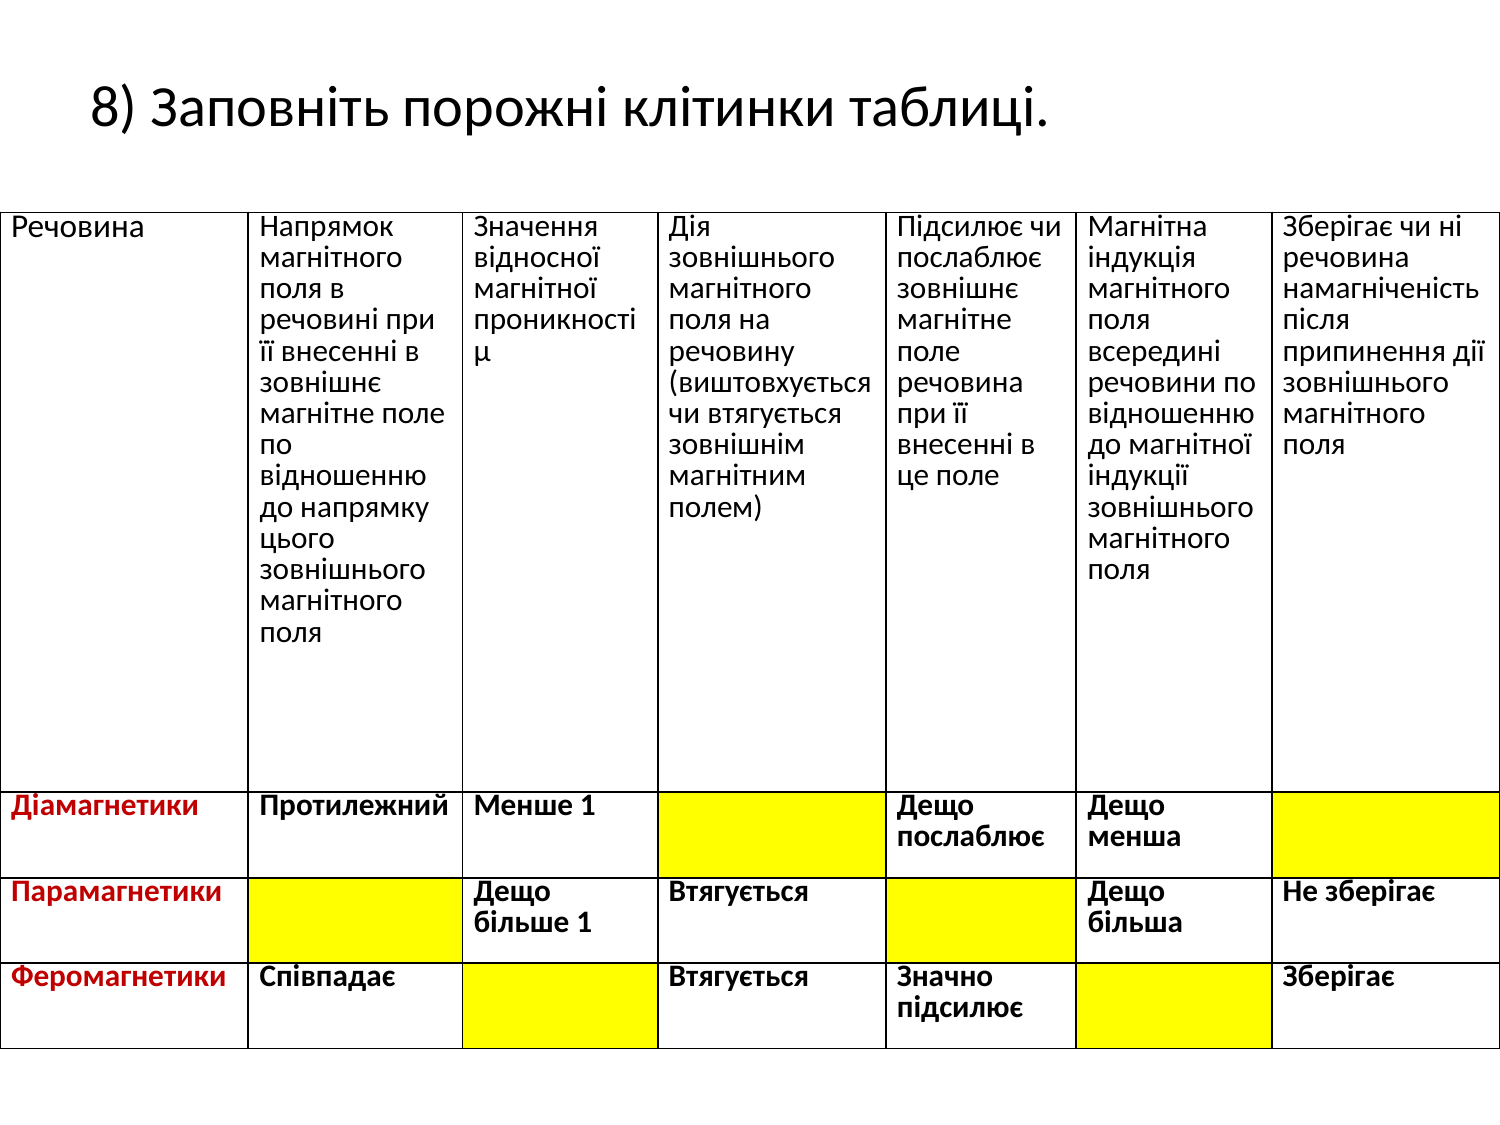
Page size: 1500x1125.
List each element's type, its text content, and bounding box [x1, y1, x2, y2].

table_cell Дещо більша [1077, 879, 1271, 962]
table_cell Зберігає [1273, 964, 1499, 1048]
table_cell Співпадає [249, 964, 462, 1048]
table_cell [1077, 964, 1271, 1048]
table_cell Менше 1 [463, 793, 657, 877]
table_cell Втягується [659, 964, 885, 1048]
table_cell Дещо менша [1077, 793, 1271, 877]
list 8) Заповніть порожні клітинки таблиці. [75, 68, 1474, 152]
table_cell Феромагнетики [1, 964, 247, 1048]
table_cell [887, 879, 1075, 962]
table_cell [249, 879, 462, 962]
table_cell Значно підсилює [887, 964, 1075, 1048]
table_header Дія зовнішнього магнітного поля на речовину (виштовхується чи втягується зовнішнім магнітним полем) [659, 213, 885, 791]
table_cell Протилежний [249, 793, 462, 877]
table_header Речовина [1, 213, 247, 791]
table_cell Втягується [659, 879, 885, 962]
table_header Підсилює чи послаблює зовнішнє магнітне поле речовина при її внесенні в це поле [887, 213, 1075, 791]
table_cell Не зберігає [1273, 879, 1499, 962]
table_header Напрямок магнітного поля в речовині при її внесенні в зовнішнє магнітне поле по відношенню до напрямку цього зовнішнього магнітного поля [249, 213, 462, 791]
table_cell Діамагнетики [1, 793, 247, 877]
table_cell Парамагнетики [1, 879, 247, 962]
table_cell [463, 964, 657, 1048]
table_header Зберігає чи ні речовина намагніченість після припинення дії зовнішнього магнітного поля [1273, 213, 1499, 791]
table_header Магнітна індукція магнітного поля всередині речовини по відношенню до магнітної індукції зовнішнього магнітного поля [1077, 213, 1271, 791]
table_cell Дещо послаблює [887, 793, 1075, 877]
table_cell [1273, 793, 1499, 877]
table_header Значення відносної магнітної проникності μ [463, 213, 657, 791]
table_cell [659, 793, 885, 877]
table_cell Дещо більше 1 [463, 879, 657, 962]
